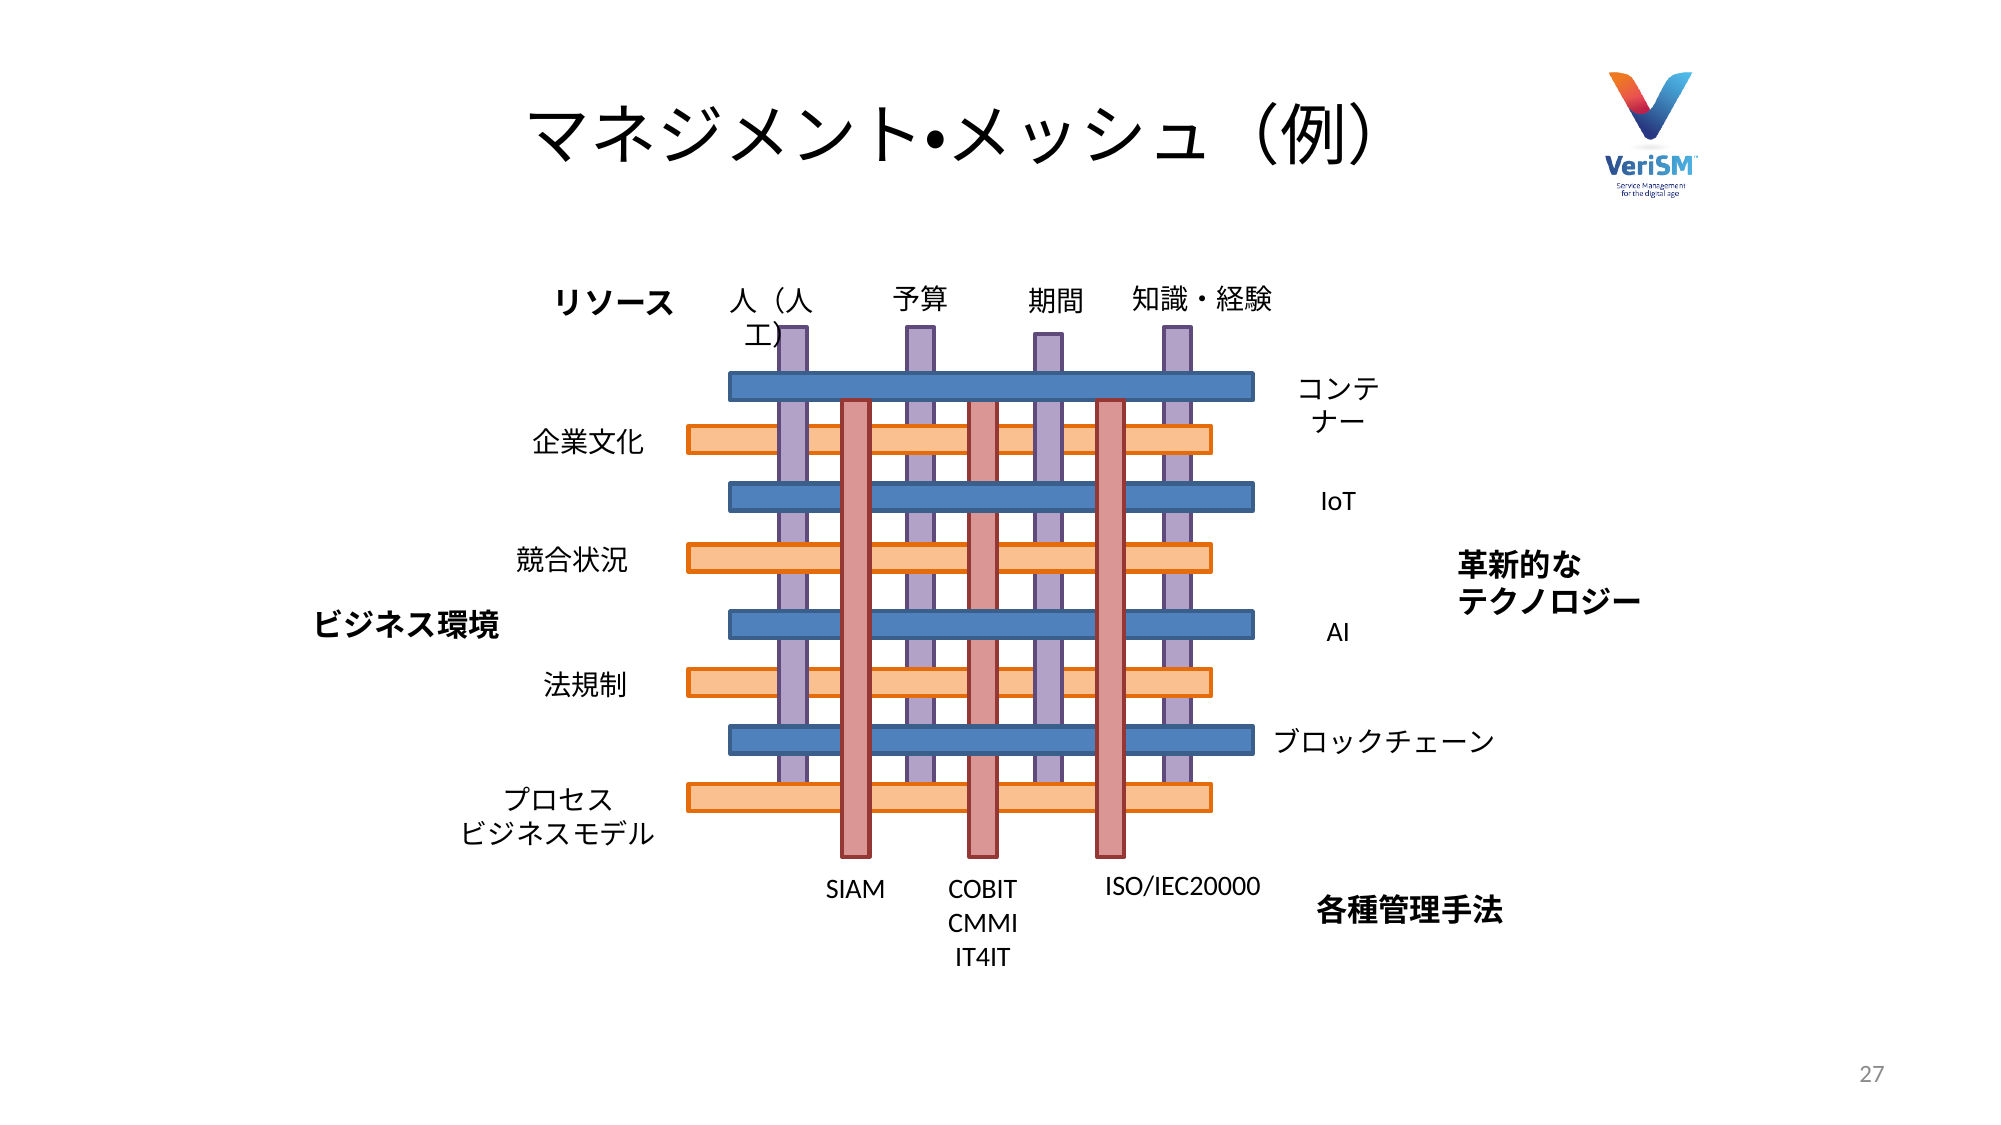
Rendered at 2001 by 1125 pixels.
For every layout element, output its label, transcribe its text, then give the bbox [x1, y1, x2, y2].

text_box 知識・経験 [1110, 273, 1296, 323]
text_box SIAM [791, 865, 918, 912]
text_box AI [1258, 605, 1421, 654]
text_box 革新的な テクノロジー [1442, 537, 1675, 628]
text_box IoT [1258, 474, 1421, 524]
text_box 期間 [991, 275, 1121, 325]
text_box プロセス ビジネスモデル [445, 774, 671, 858]
text_box 人（人工） [761, 275, 856, 325]
text_box 各種管理手法 [1301, 882, 1558, 935]
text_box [688, 327, 1254, 858]
text_box コンテナー [1258, 363, 1421, 446]
text_box 予算 [855, 273, 985, 323]
text_box 企業文化 [506, 416, 671, 466]
text_box 法規制 [500, 659, 671, 709]
slide_number 27 [1433, 1042, 1900, 1103]
text_box 競合状況 [474, 535, 671, 584]
text_box COBIT CMMI IT4IT [918, 865, 1048, 980]
text_box リソース [538, 275, 761, 328]
text_box ビジネス環境 [297, 597, 516, 650]
title マネジメント・メッシュ（例） [322, 91, 1561, 175]
picture [1566, 48, 1737, 219]
text_box ブロックチェーン [1258, 717, 1513, 766]
text_box ISO/IEC20000 [1070, 860, 1296, 909]
